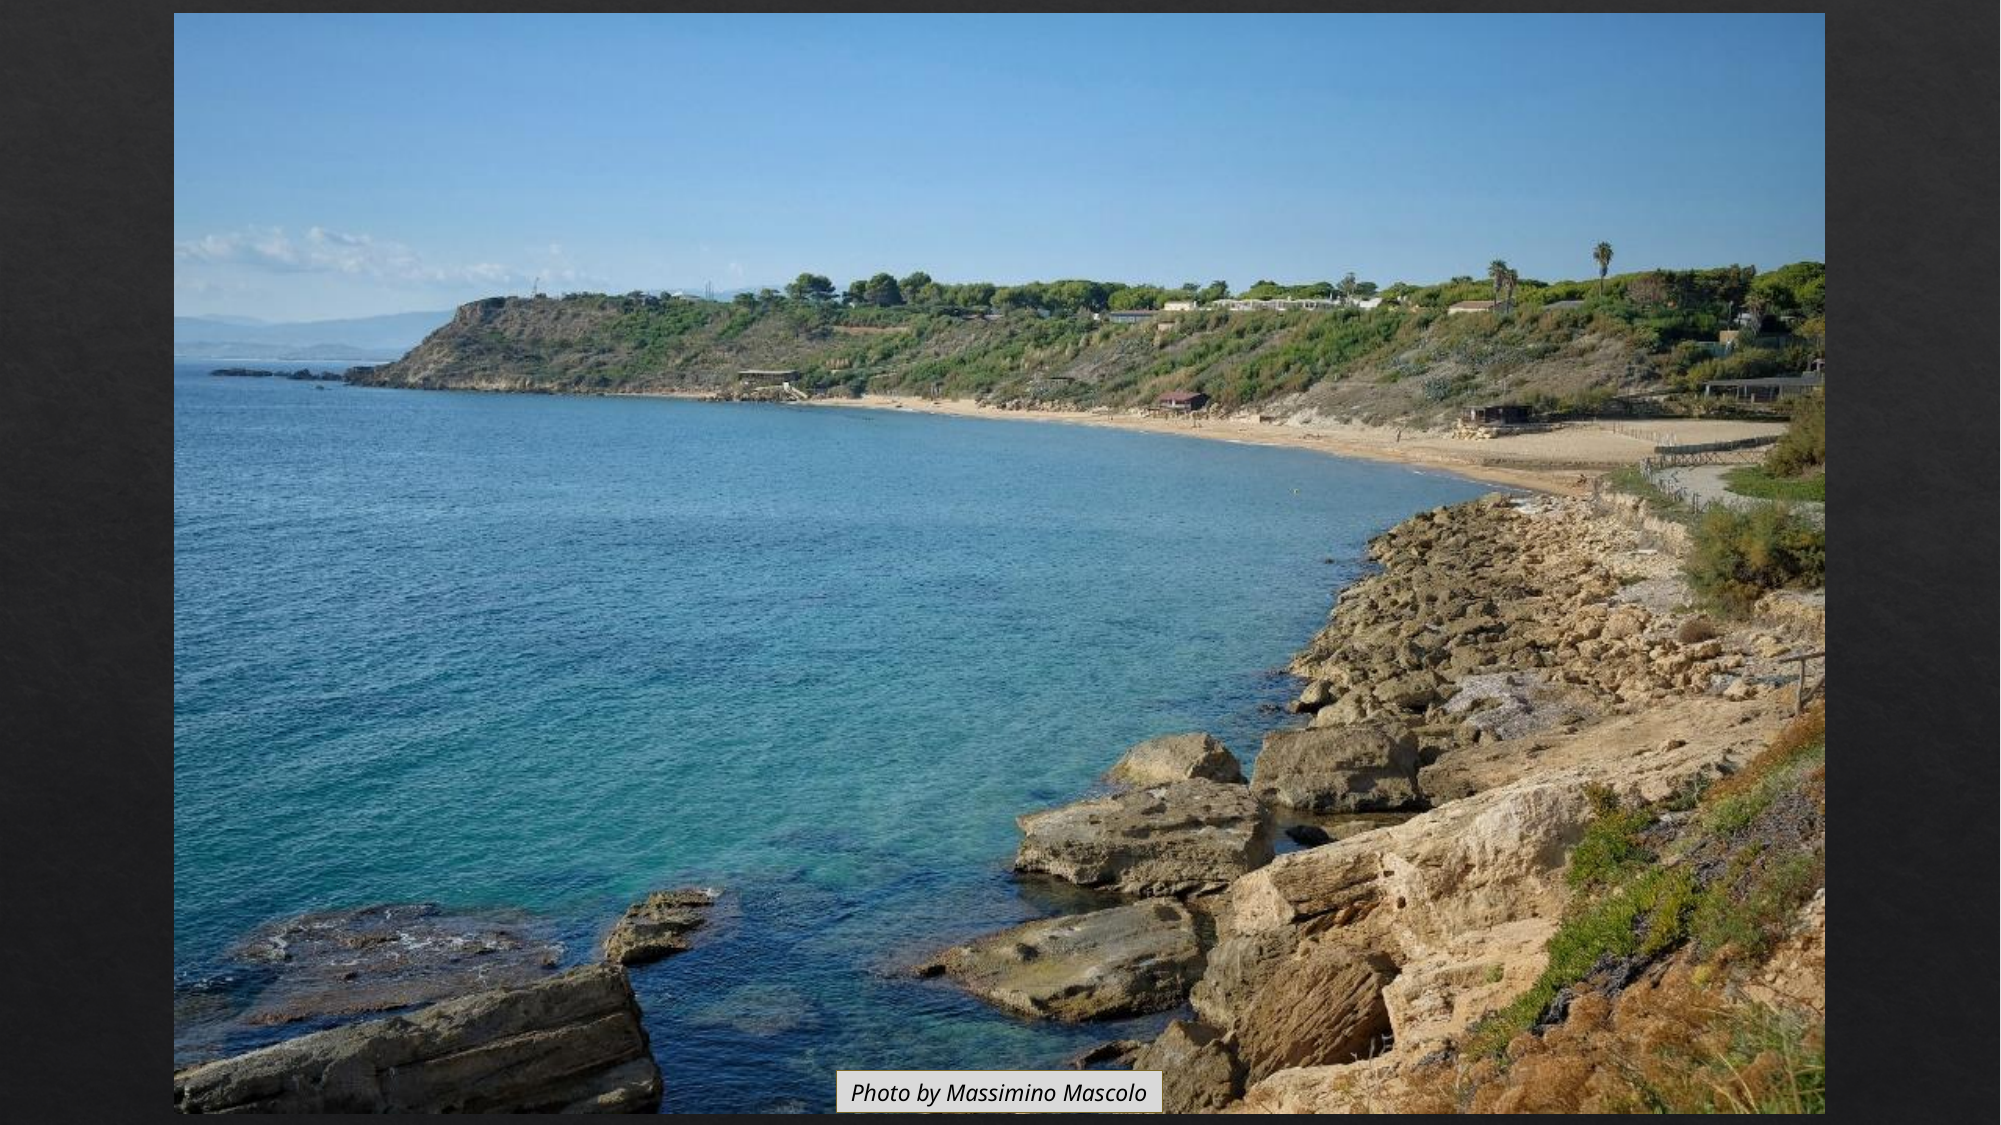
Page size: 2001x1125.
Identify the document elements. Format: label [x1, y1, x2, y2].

picture [173, 12, 1825, 1114]
